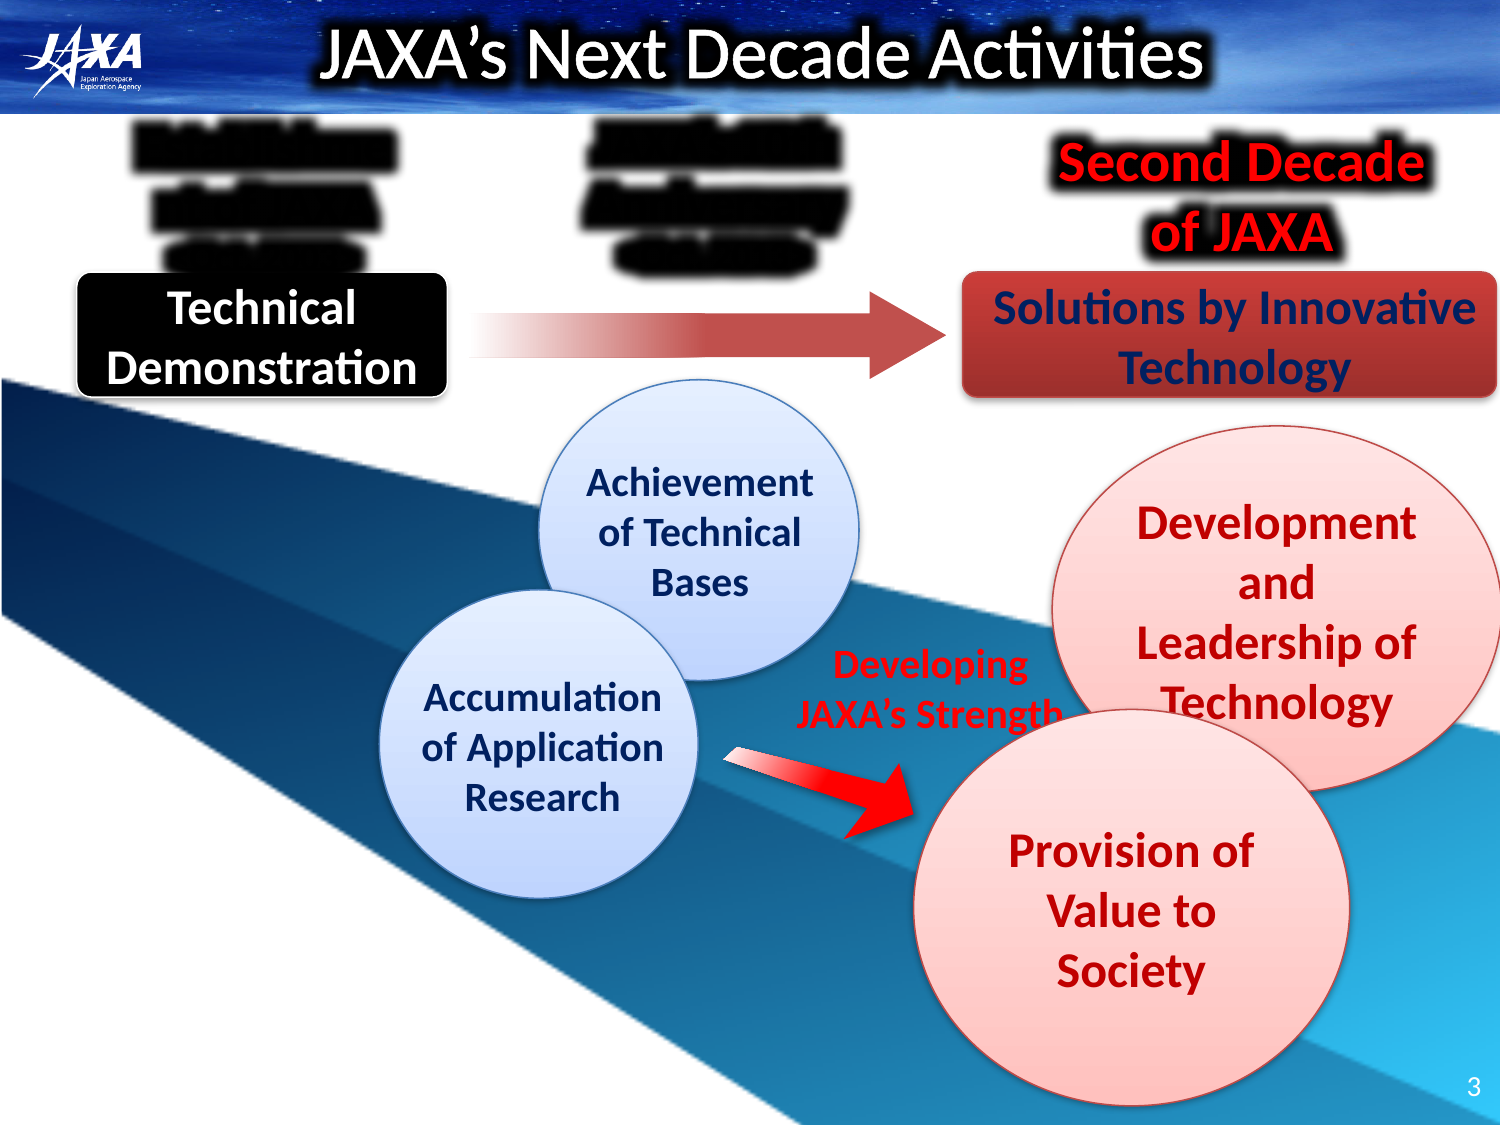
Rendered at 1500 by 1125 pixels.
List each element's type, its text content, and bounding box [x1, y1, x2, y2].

text_box [466, 297, 949, 371]
picture [0, 0, 1500, 114]
text_box [961, 271, 973, 371]
picture [1, 373, 1500, 1125]
text_box Technical Demonstration [75, 271, 449, 371]
text_box JAXA’s 10th Anniversary <Oct. 2013> [542, 167, 888, 279]
text_box Second Decade of JAXA [1022, 137, 1462, 250]
text_box Solutions by Innovative Technology [973, 267, 1497, 371]
text_box Establishment of JAXA <Oct. 2003> [112, 160, 417, 291]
text_box JAXA’s Next Decade Activities [304, 0, 1221, 101]
